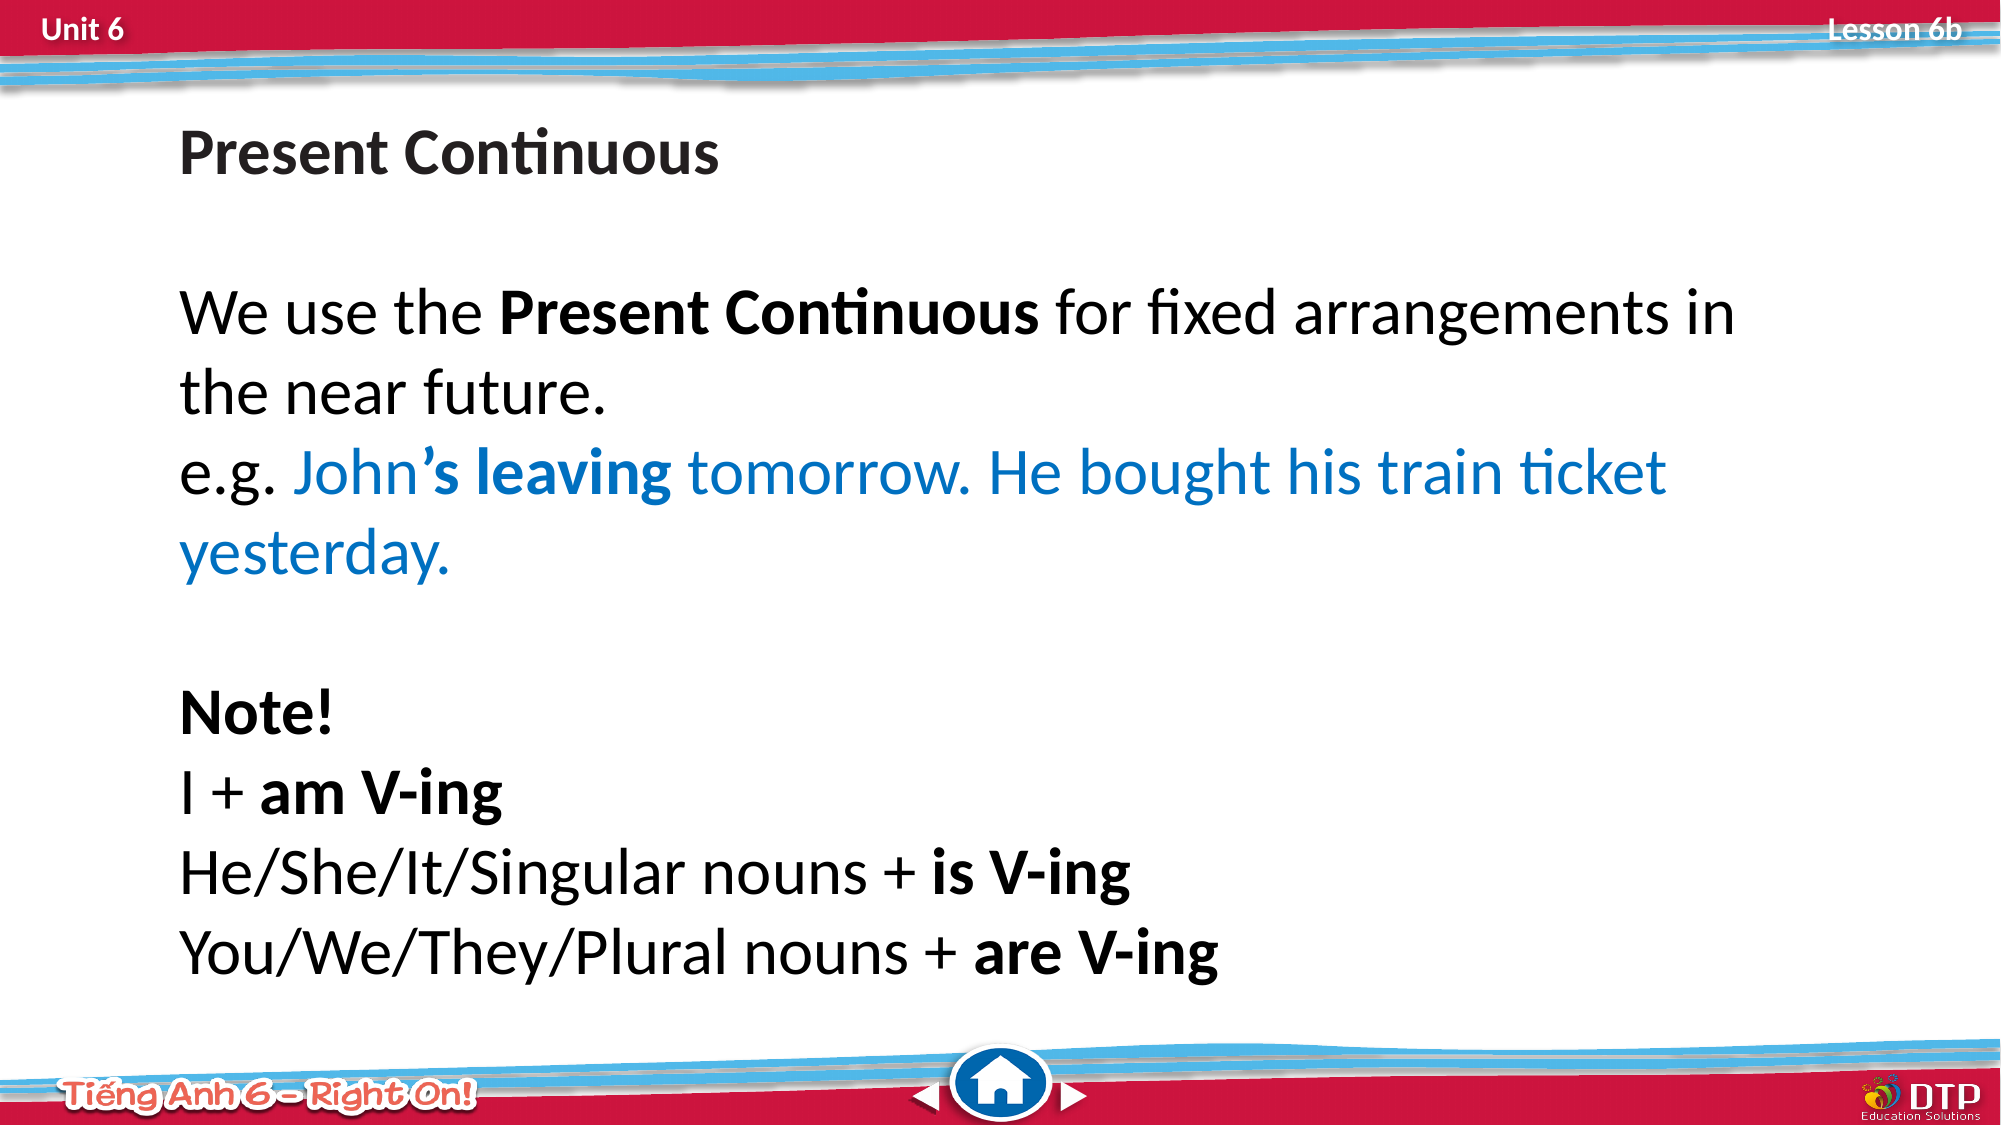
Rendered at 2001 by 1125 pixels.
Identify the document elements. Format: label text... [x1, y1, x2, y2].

text_box Present Continuous We use the Present Continuous for fixed arrangements in the near future. e.g. John’s leaving tomorrow. He bought his train ticket yesterday. Note! I + am V-ing He/She/It/Singular nouns + is V-ing You/We/They/Plural nouns + are V-ing [164, 100, 1761, 995]
picture [0, 0, 2000, 1125]
